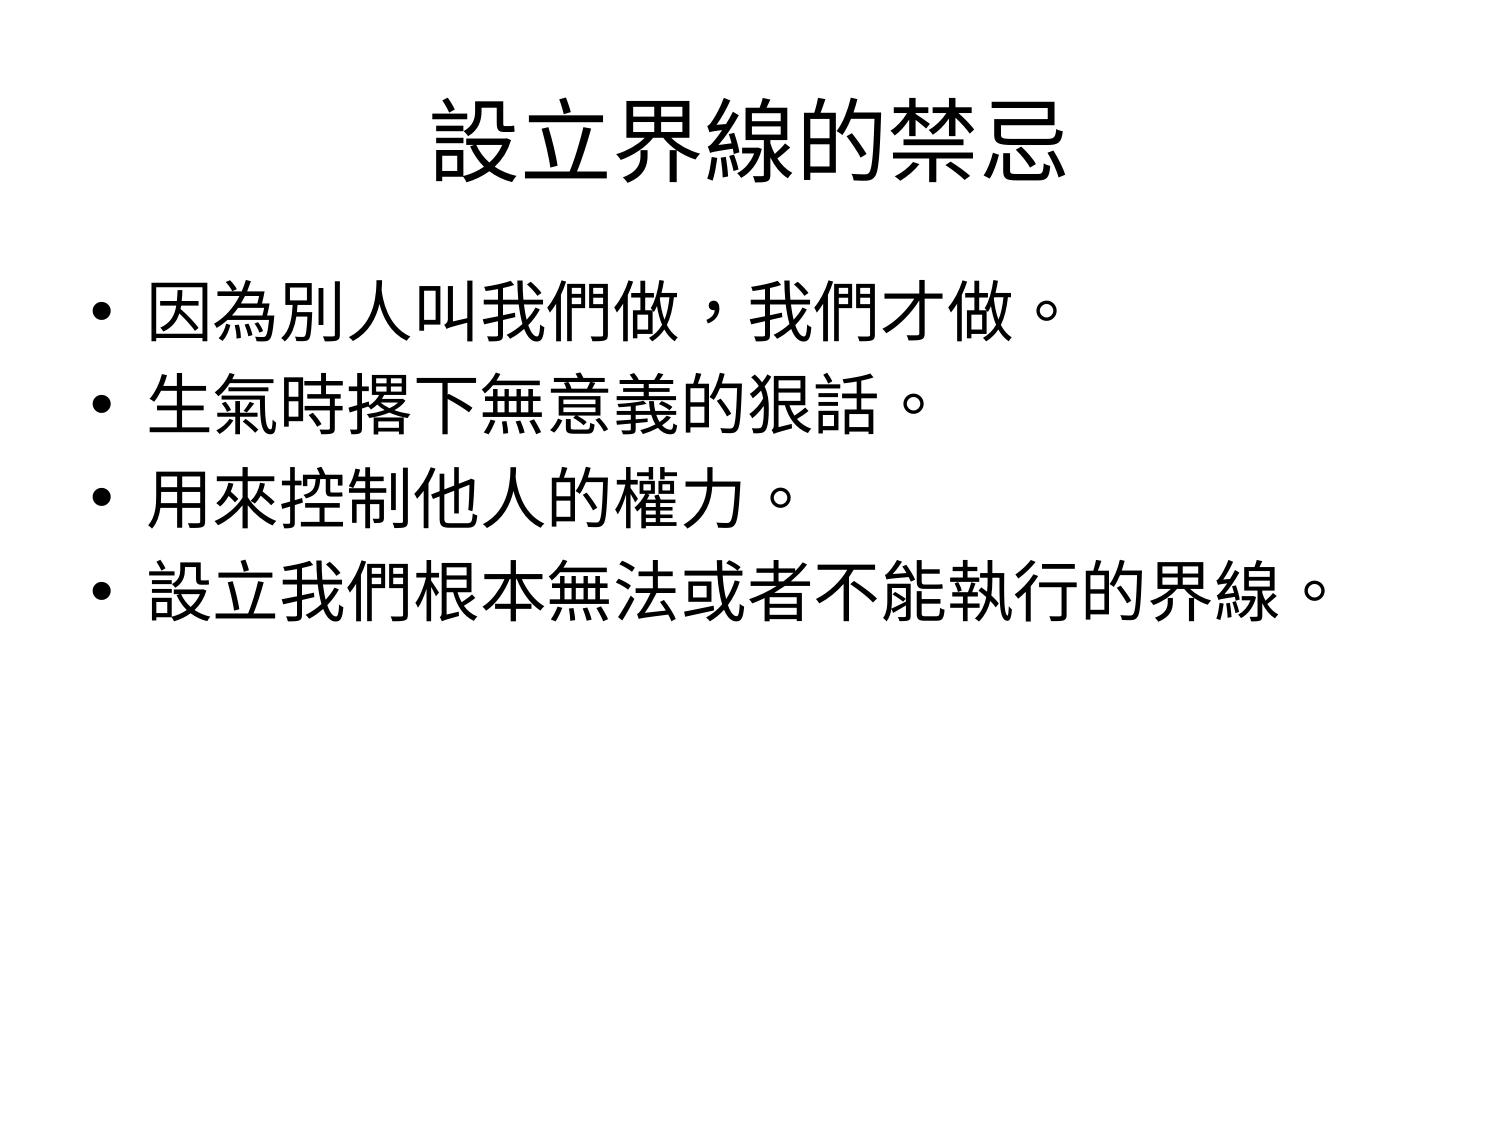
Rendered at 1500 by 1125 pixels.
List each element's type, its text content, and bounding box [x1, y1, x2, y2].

list 因為別人叫我們做，我們才做。 生氣時撂下無意義的狠話。 用來控制他人的權力。 設立我們根本無法或者不能執行的界線。 [75, 262, 1425, 1005]
title 設立界線的禁忌 [75, 45, 1425, 233]
